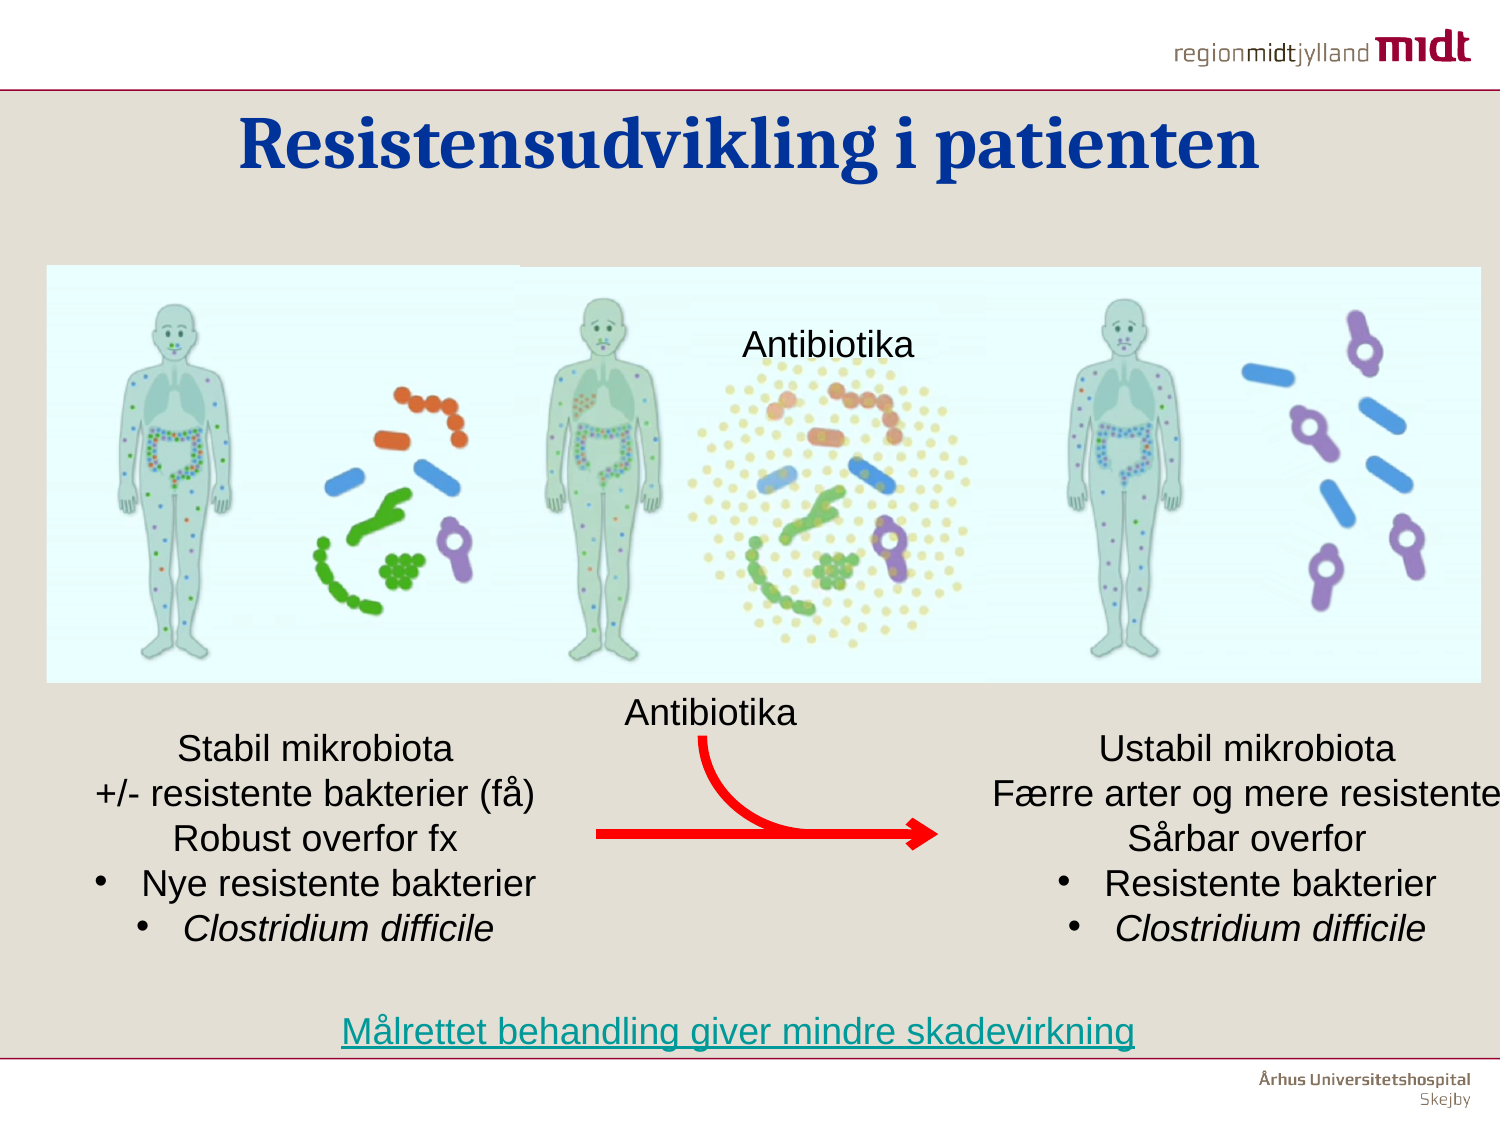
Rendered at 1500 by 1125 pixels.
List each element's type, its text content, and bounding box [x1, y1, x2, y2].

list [46, 264, 521, 684]
title Resistensudvikling i patienten [75, 45, 1425, 233]
text_box Ustabil mikrobiota Færre arter og mere resistente Sårbar overfor Resistente bakterier Clostridium difficile [977, 716, 1500, 956]
text_box Målrettet behandling giver mindre skadevirkning [324, 999, 1152, 1060]
text_box [701, 735, 815, 833]
picture [1175, 28, 1471, 67]
picture [1258, 1070, 1471, 1108]
text_box Stabil mikrobiota +/- resistente bakterier (få) Robust overfor fx Nye resistente bakterier Clostridium difficile [79, 716, 552, 956]
picture [513, 266, 1482, 684]
text_box Antibiotika [609, 693, 812, 741]
